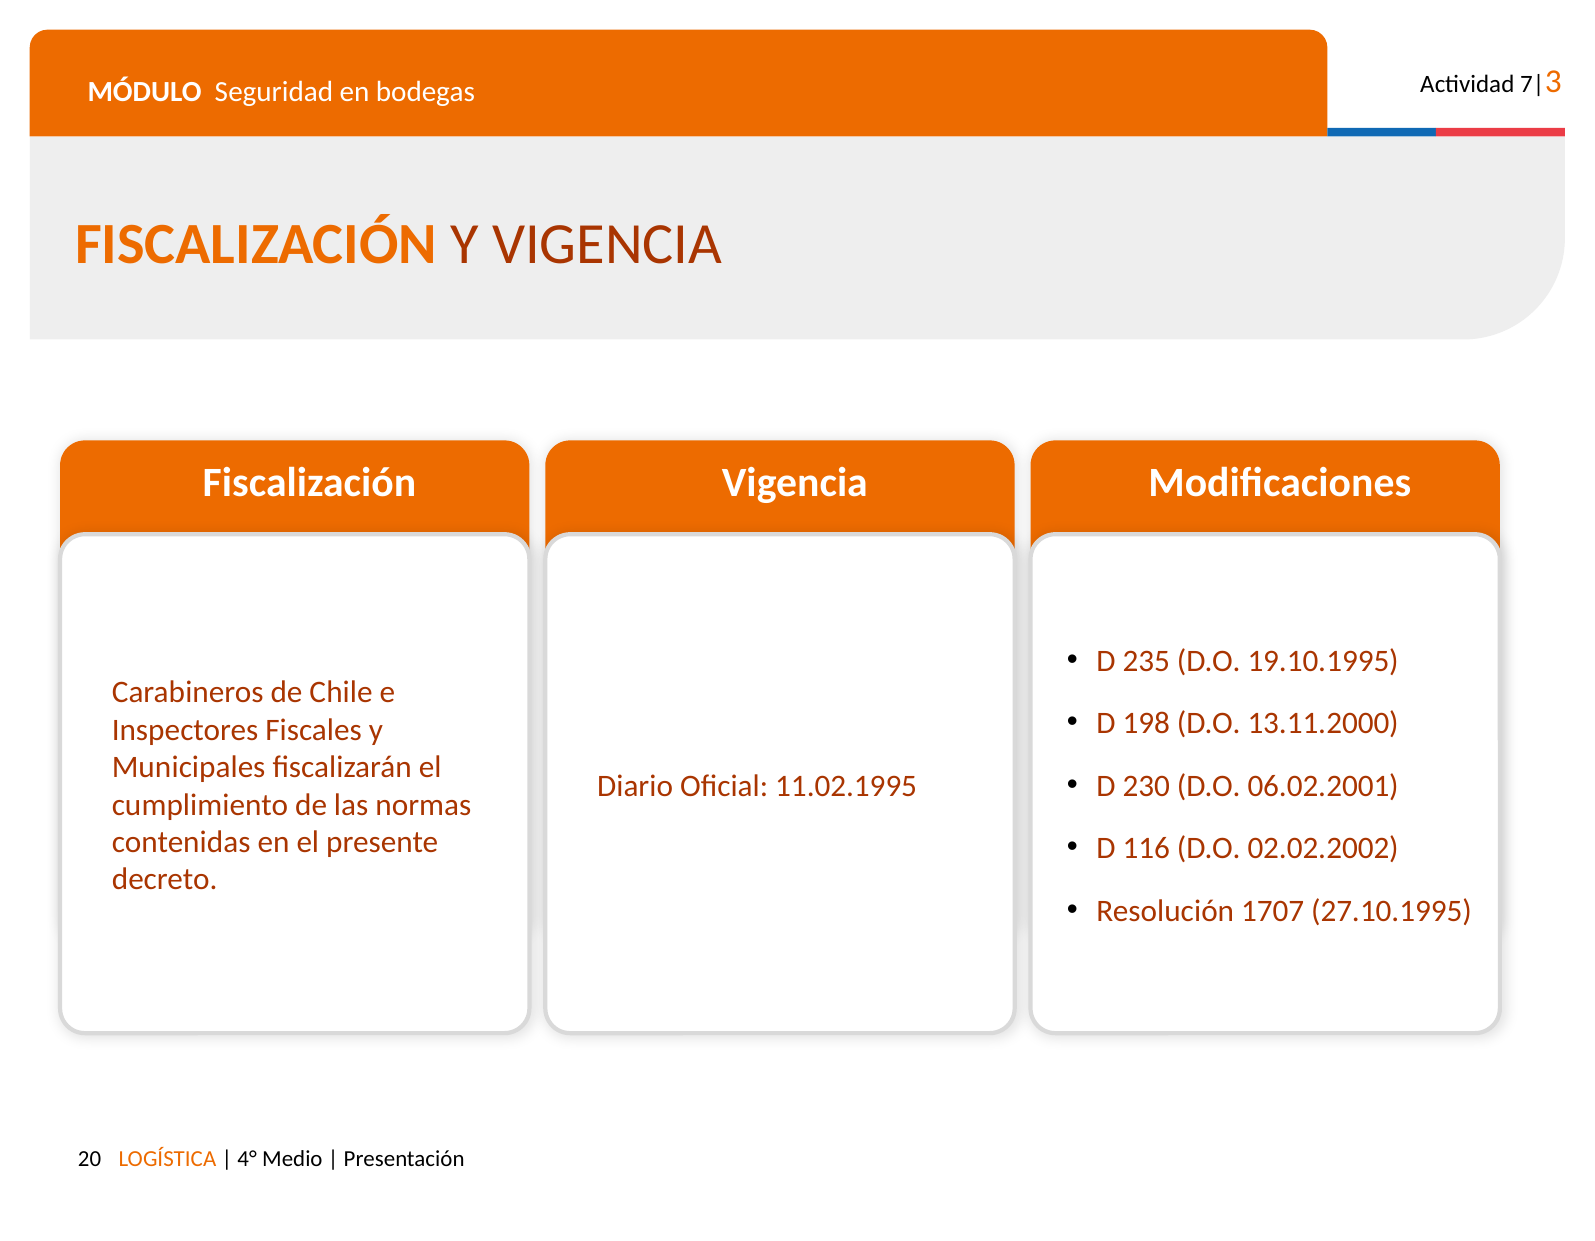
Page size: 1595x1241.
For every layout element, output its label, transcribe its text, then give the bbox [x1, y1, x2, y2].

text_box Fiscalización [57, 438, 532, 546]
text_box Diario Oficial: 11.02.1995 [543, 532, 1017, 1036]
text_box FISCALIZACIÓN Y VIGENCIA [60, 220, 945, 274]
text_box Carabineros de Chile e Inspectores Fiscales y Municipales fiscalizarán el cumplimiento de las normas contenidas en el presente decreto. [57, 532, 532, 1036]
text_box Modificaciones [1028, 438, 1502, 539]
text_box D 235 (D.O. 19.10.1995) D 198 (D.O. 13.11.2000) D 230 (D.O. 06.02.2001) D 116 (D.O. 02.02.2002) Resolución 1707 (27.10.1995) [1028, 532, 1502, 1036]
text_box Vigencia [543, 438, 1017, 540]
